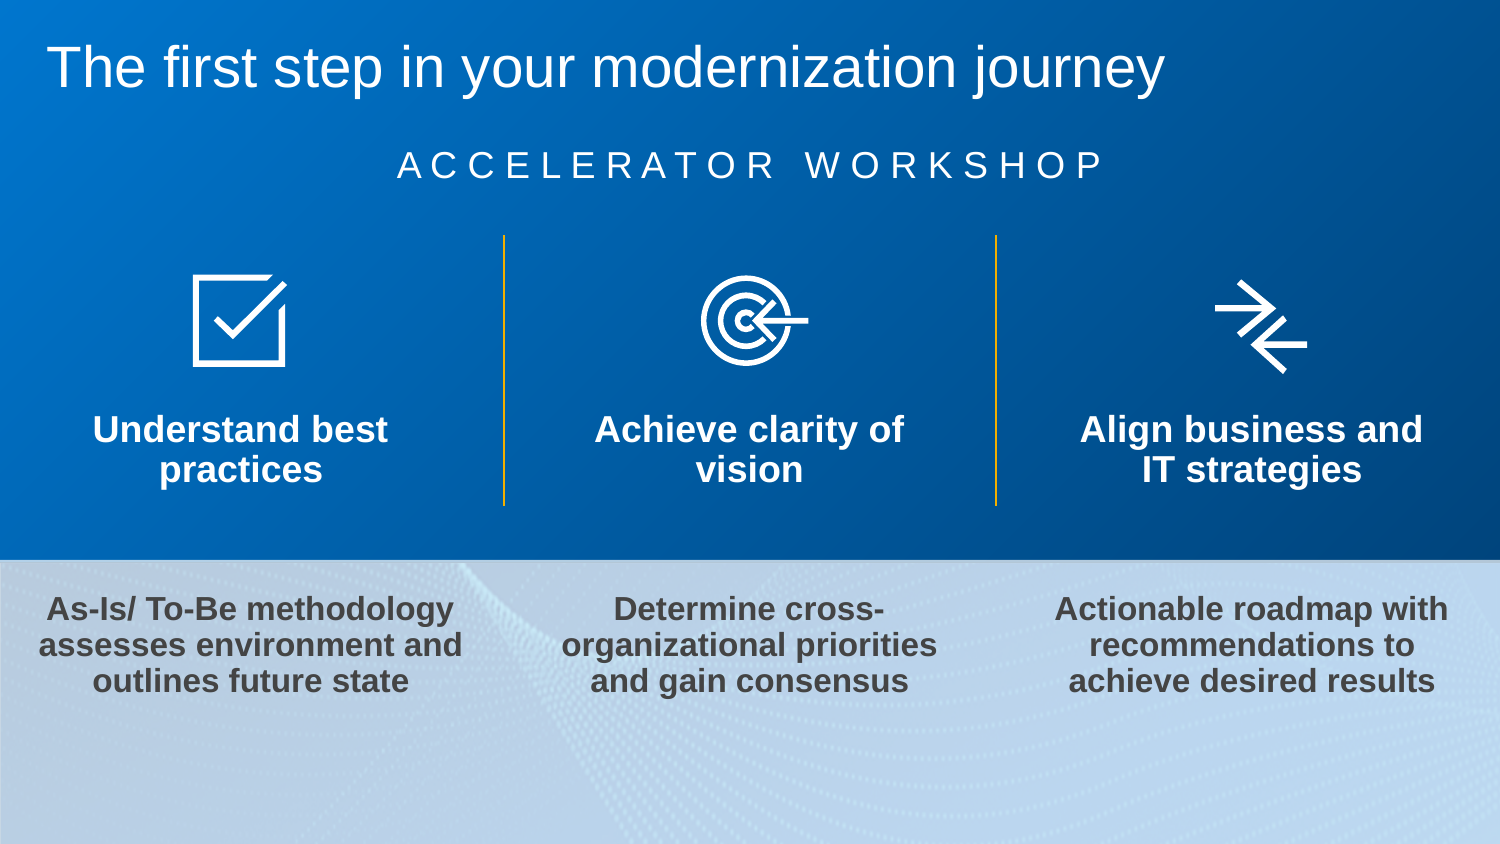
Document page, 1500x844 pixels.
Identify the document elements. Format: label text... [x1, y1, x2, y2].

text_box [192, 274, 288, 367]
list Achieve clarity of vision [555, 394, 943, 506]
list Understand best practices [46, 394, 435, 506]
picture [0, 562, 1500, 844]
title The first step in your modernization journey [46, 37, 1454, 102]
text_box A C C E L E R A T O R W O R K S H O P [0, 140, 1500, 186]
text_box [700, 275, 809, 366]
list Align business and IT strategies [1058, 394, 1446, 506]
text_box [1214, 279, 1308, 375]
